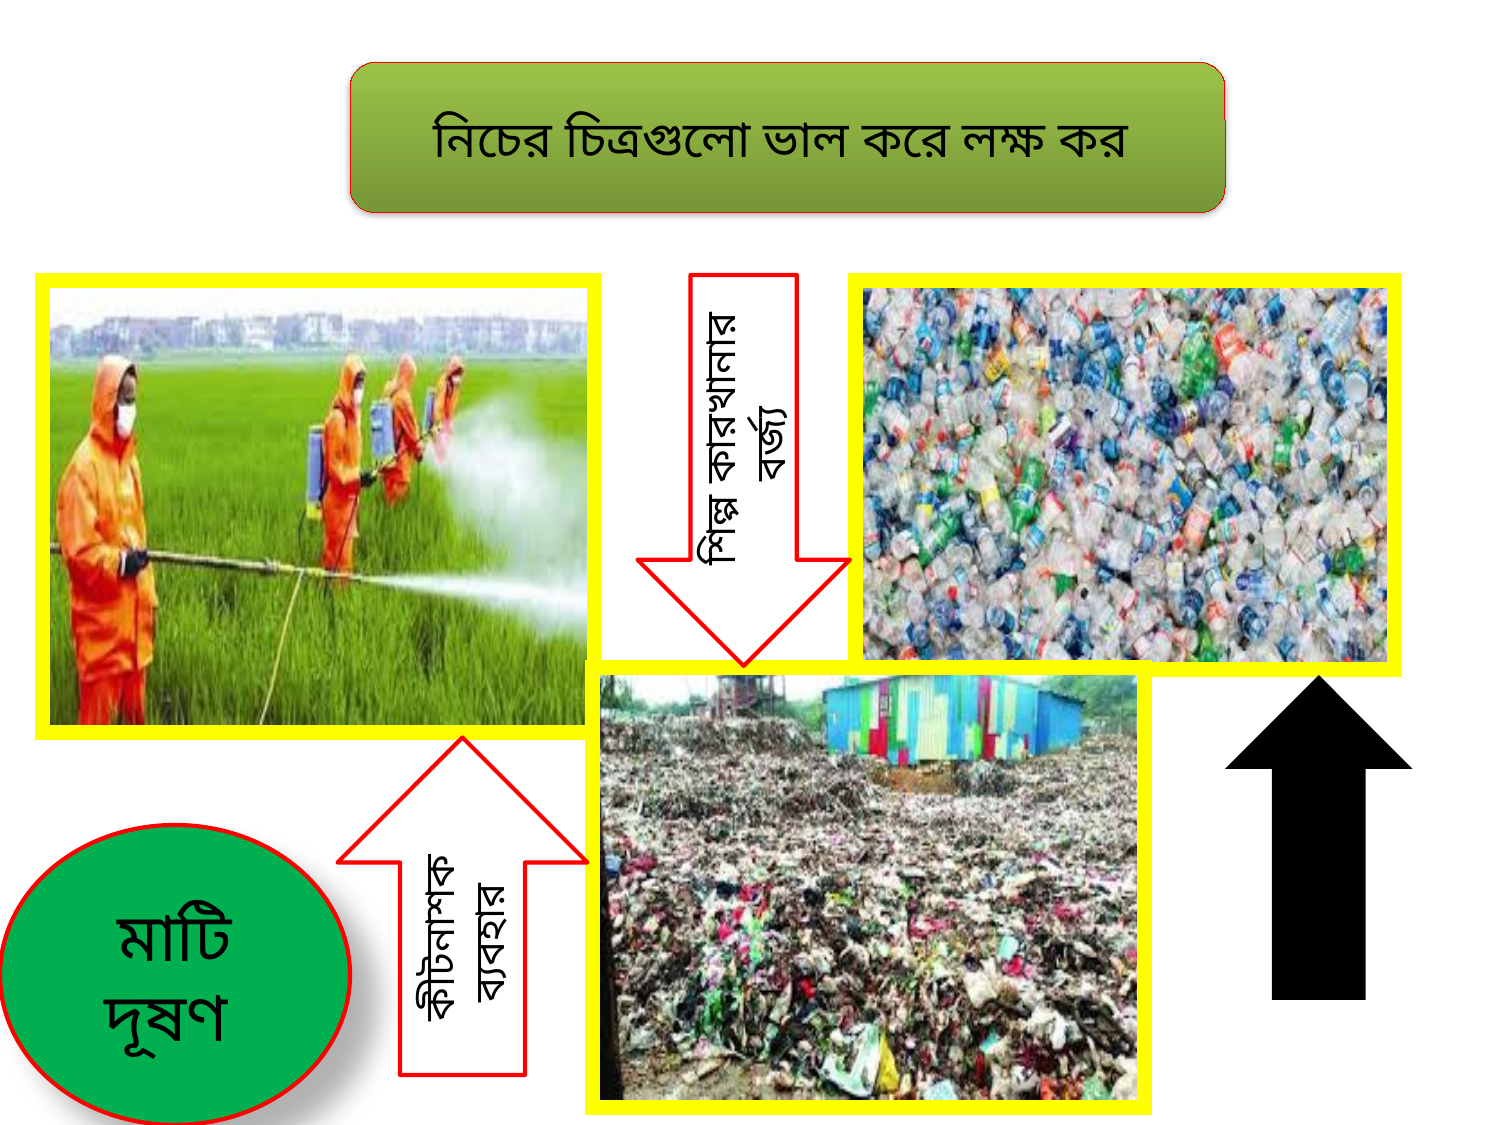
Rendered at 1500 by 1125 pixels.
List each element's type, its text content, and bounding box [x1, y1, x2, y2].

picture [49, 287, 588, 726]
text_box শিল্প কারখানার বর্জ্য [635, 272, 852, 669]
picture [599, 674, 1138, 1101]
text_box নিচের চিত্রগুলো ভাল করে লক্ষ কর [350, 62, 1226, 213]
text_box মাটি দূষণ [0, 822, 353, 1125]
text_box কীটনাশক ব্যবহার [335, 735, 590, 1078]
text_box প্লাষ্টিক [1223, 672, 1415, 1003]
picture [862, 287, 1388, 663]
